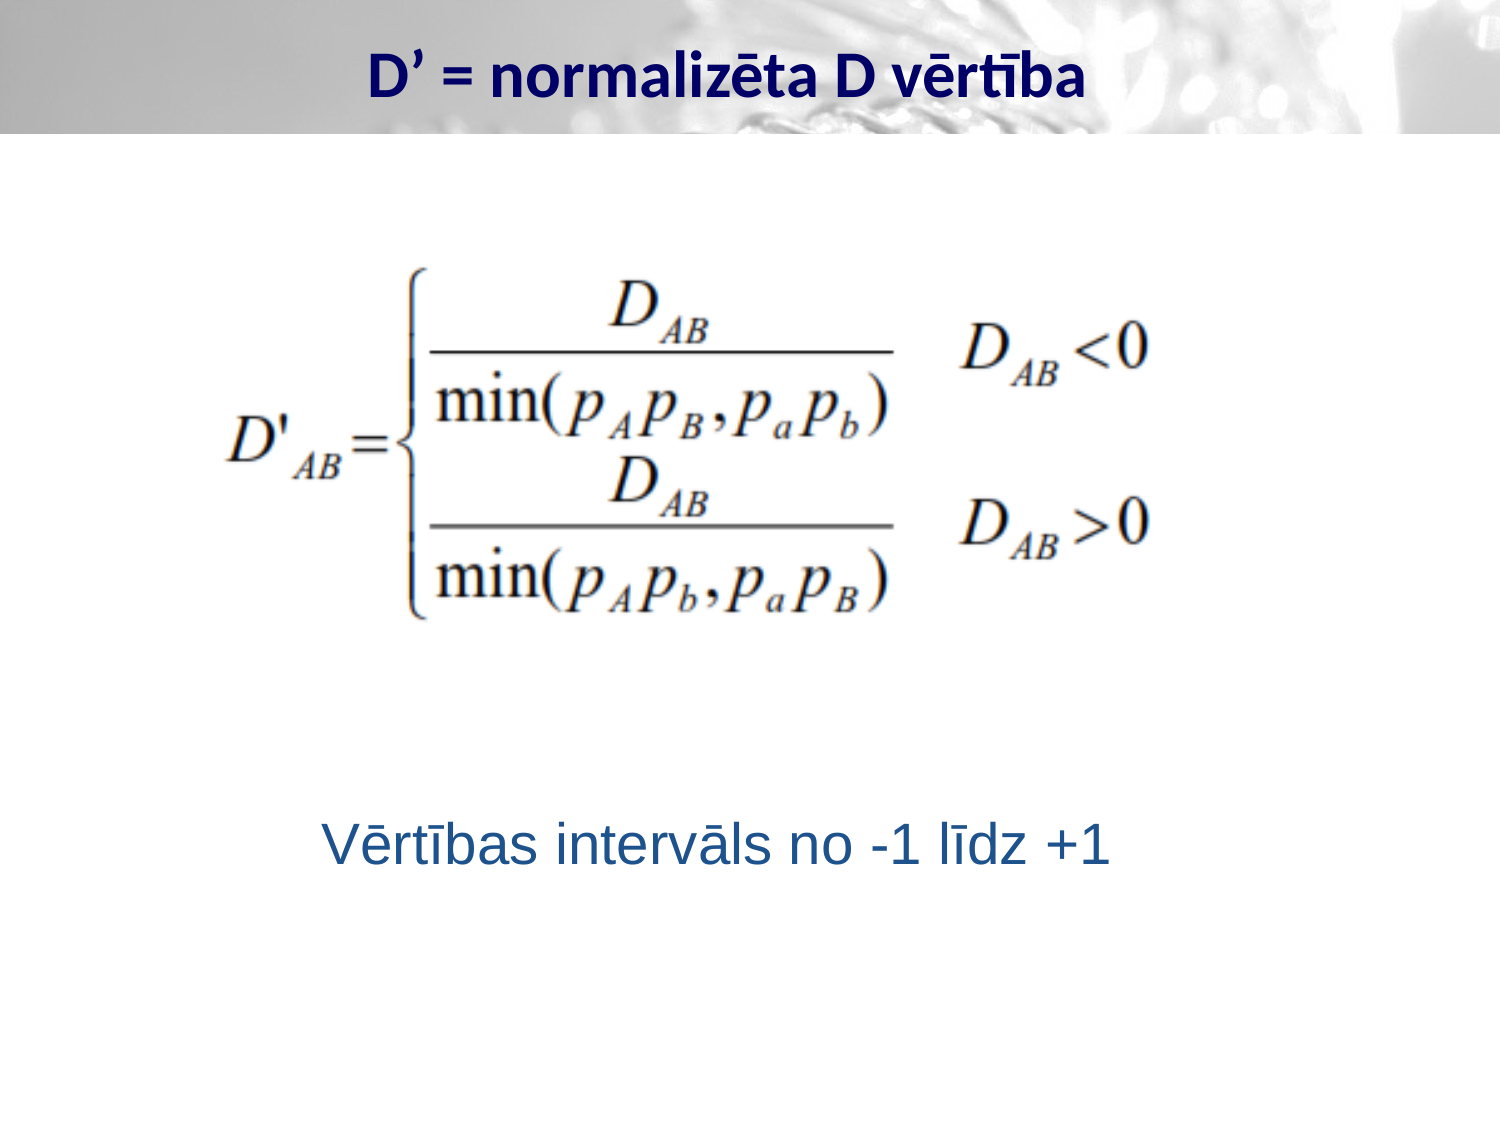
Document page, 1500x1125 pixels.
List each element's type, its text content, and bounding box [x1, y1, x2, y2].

title D’ = normalizēta D vērtība [74, 24, 1426, 118]
text_box Vērtības intervāls no -1 līdz +1 [306, 798, 1128, 884]
picture [0, 0, 1500, 134]
picture [147, 231, 1244, 679]
